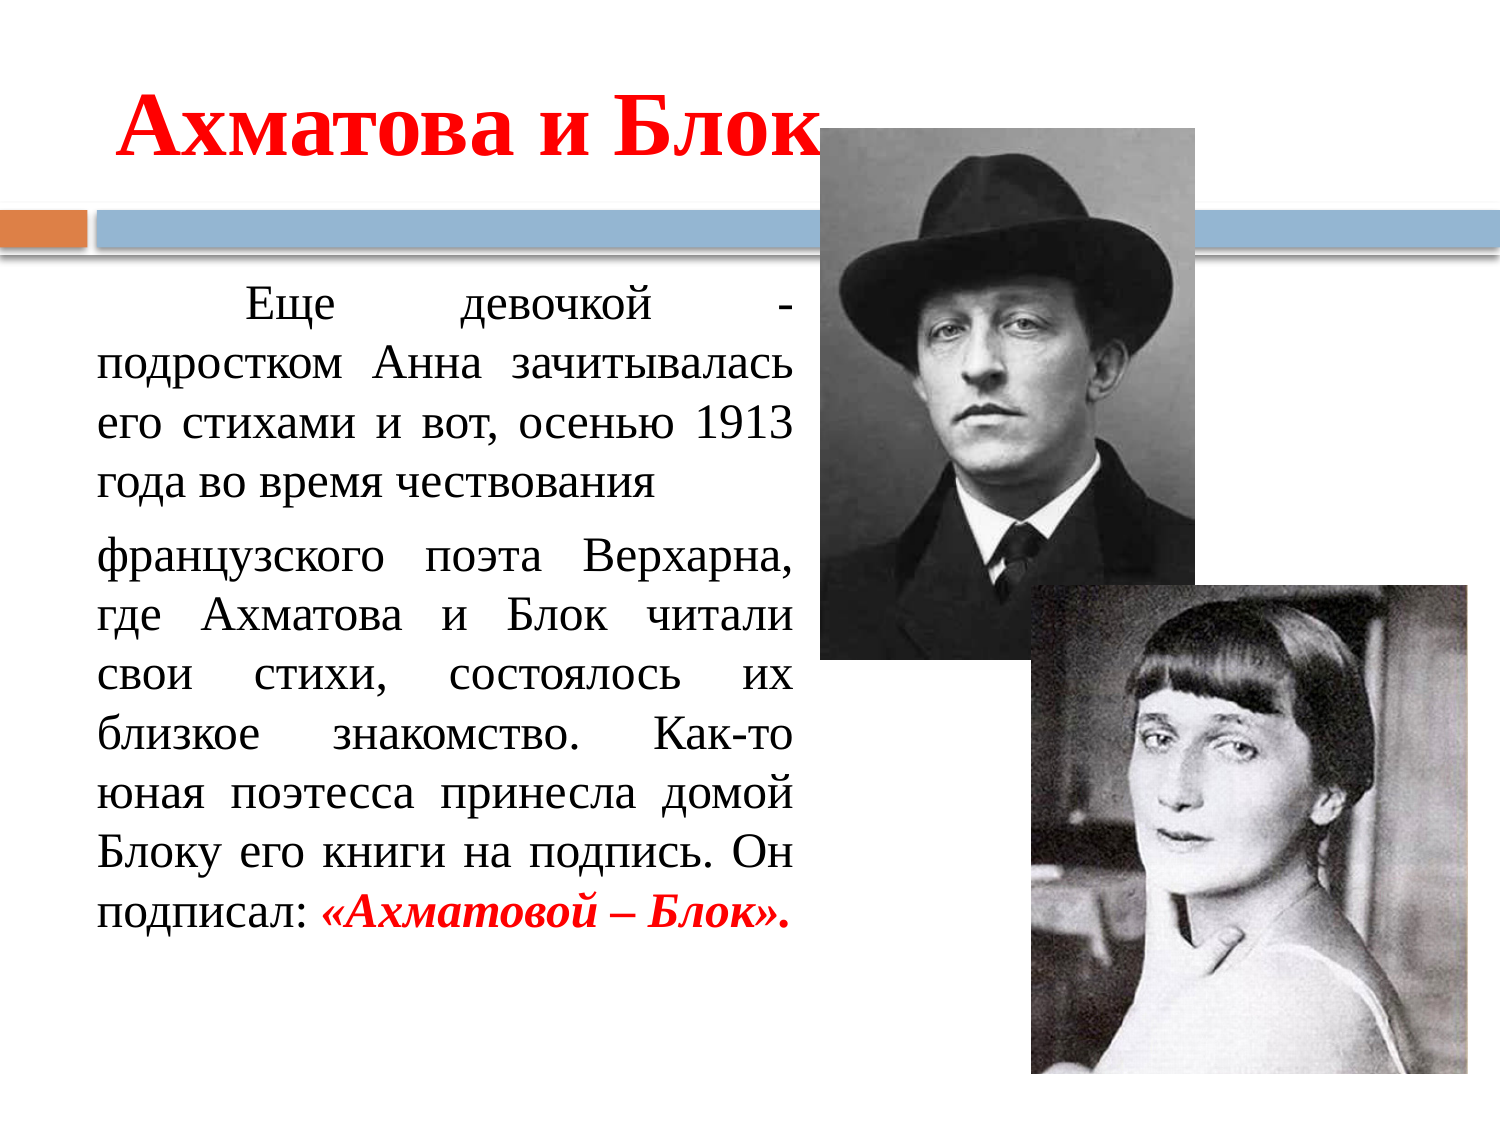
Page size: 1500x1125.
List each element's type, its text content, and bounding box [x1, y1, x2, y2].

list Еще девочкой - подростком Анна зачитывалась его стихами и вот, осенью 1913 года во время чествования французского поэта Верхарна, где Ахматова и Блок читали свои стихи, состоялось их близкое знакомство. Как-то юная поэтесса принесла домой Блоку его книги на подпись. Он подписал: «Ахматовой – Блок». [82, 262, 809, 1000]
picture [820, 128, 1469, 1075]
title Ахматова и Блок [100, 37, 1438, 200]
